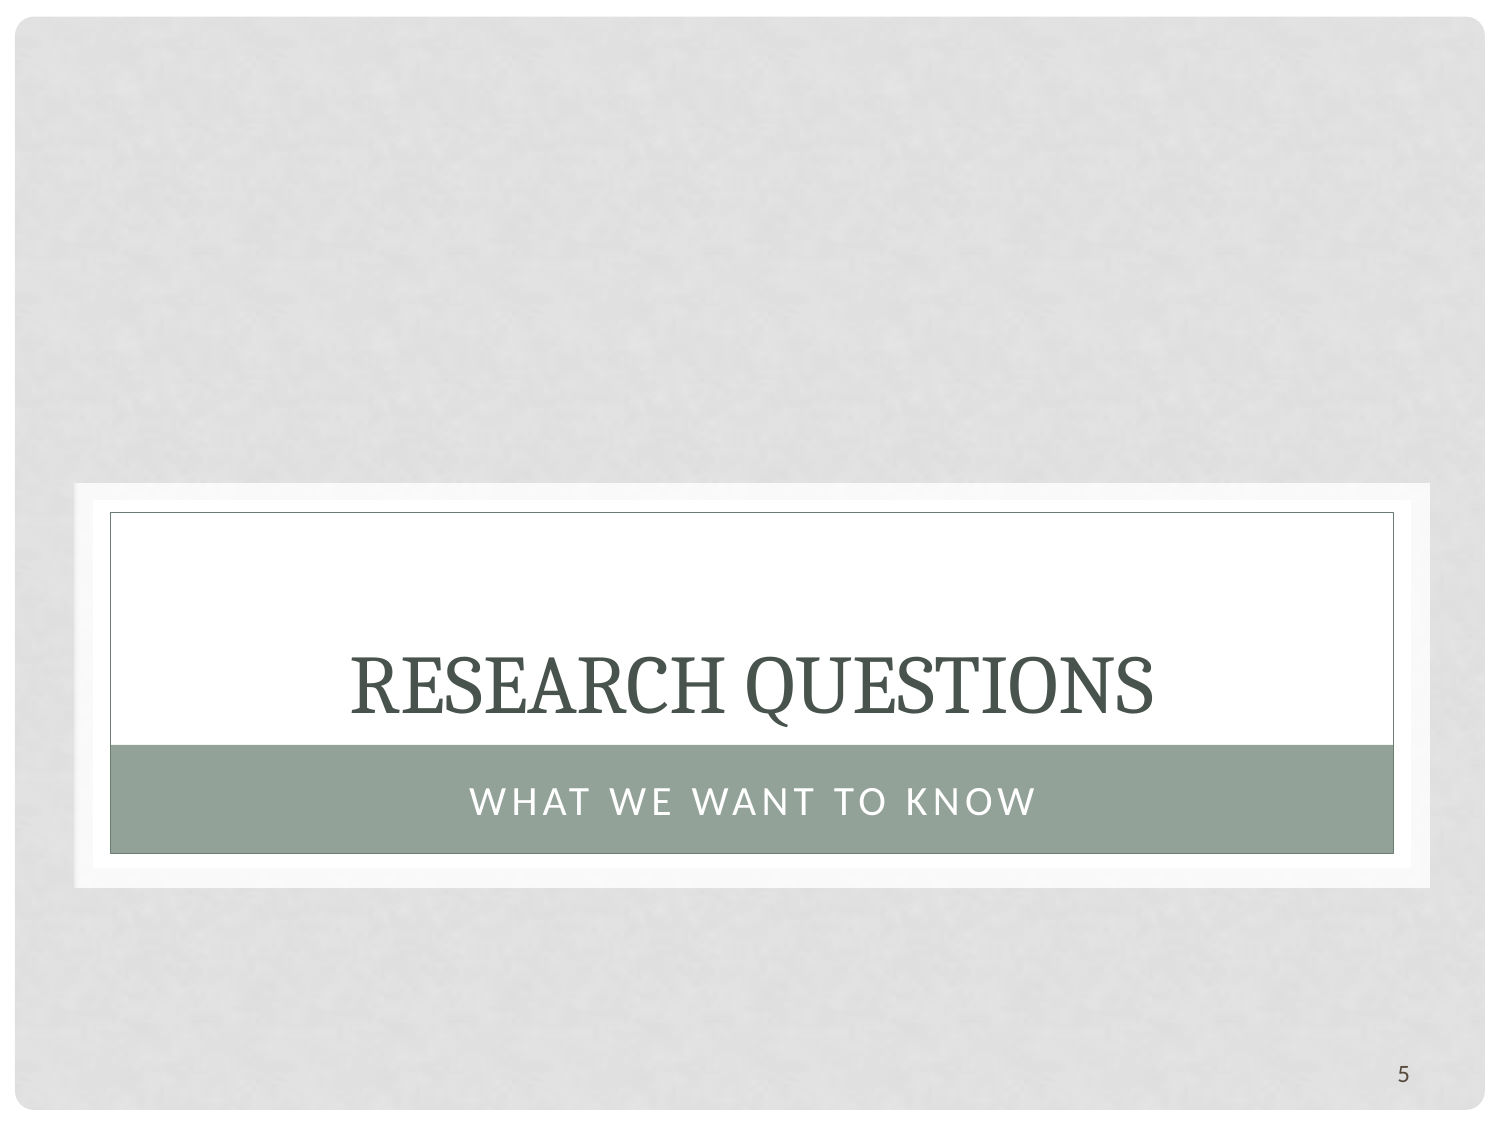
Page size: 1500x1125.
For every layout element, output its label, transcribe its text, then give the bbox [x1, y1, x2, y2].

title Research Questions [120, 525, 1384, 738]
slide_number 5 [1074, 1042, 1425, 1103]
list What we want to know [120, 755, 1384, 842]
